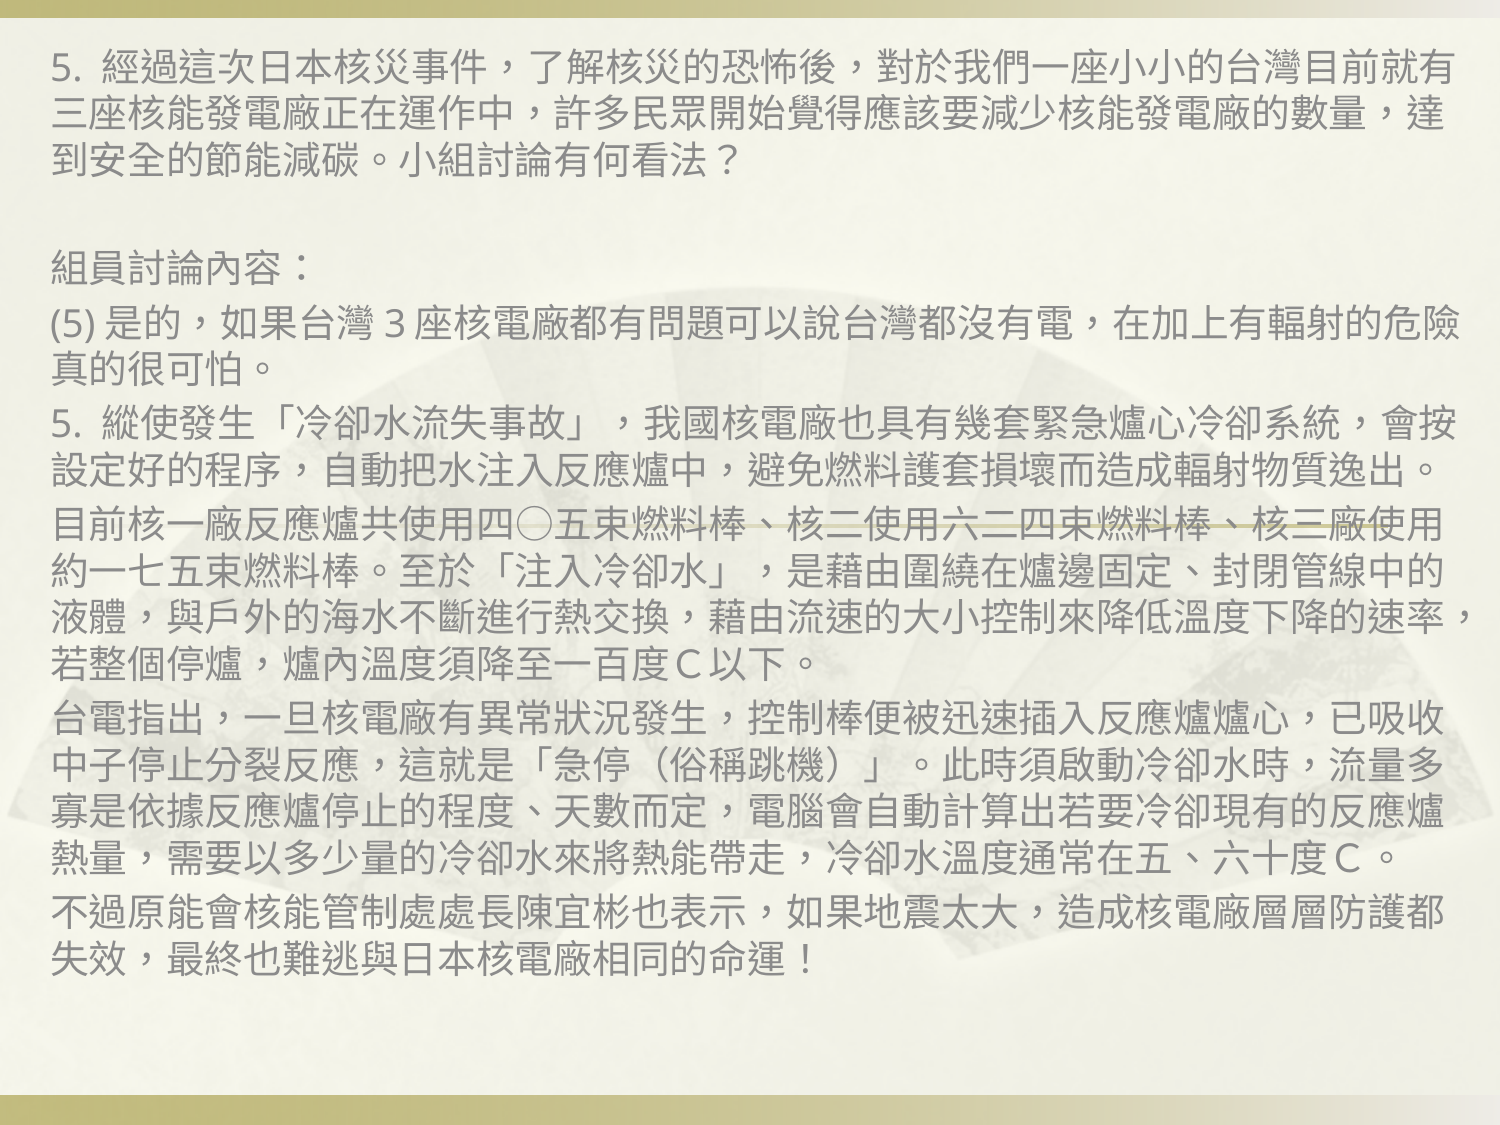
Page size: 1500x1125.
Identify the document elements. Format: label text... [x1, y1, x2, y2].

subtitle 5. 經過這次日本核災事件，了解核災的恐怖後，對於我們一座小小的台灣目前就有三座核能發電廠正在運作中，許多民眾開始覺得應該要減少核能發電廠的數量，達到安全的節能減碳。小組討論有何看法？ 組員討論內容： (5)是的，如果台灣3座核電廠都有問題可以說台灣都沒有電，在加上有輻射的危險真的很可怕。 5. 縱使發生「冷卻水流失事故」，我國核電廠也具有幾套緊急爐心冷卻系統，會按設定好的程序，自動把水注入反應爐中，避免燃料護套損壞而造成輻射物質逸出。 目前核一廠反應爐共使用四○五束燃料棒、核二使用六二四束燃料棒、核三廠使用約一七五束燃料棒。至於「注入冷卻水」，是藉由圍繞在爐邊固定、封閉管線中的液體，與戶外的海水不斷進行熱交換，藉由流速的大小控制來降低溫度下降的速率，若整個停爐，爐內溫度須降至一百度Ｃ以下。 台電指出，一旦核電廠有異常狀況發生，控制棒便被迅速插入反應爐爐心，已吸收中子停止分裂反應，這就是「急停（俗稱跳機）」。此時須啟動冷卻水時，流量多寡是依據反應爐停止的程度、天數而定，電腦會自動計算出若要冷卻現有的反應爐熱量，需要以多少量的冷卻水來將熱能帶走，冷卻水溫度通常在五、六十度Ｃ。 不過原能會核能管制處處長陳宜彬也表示，如果地震太大，造成核電廠層層防護都失效，最終也難逃與日本核電廠相同的命運！ [35, 35, 1477, 1090]
